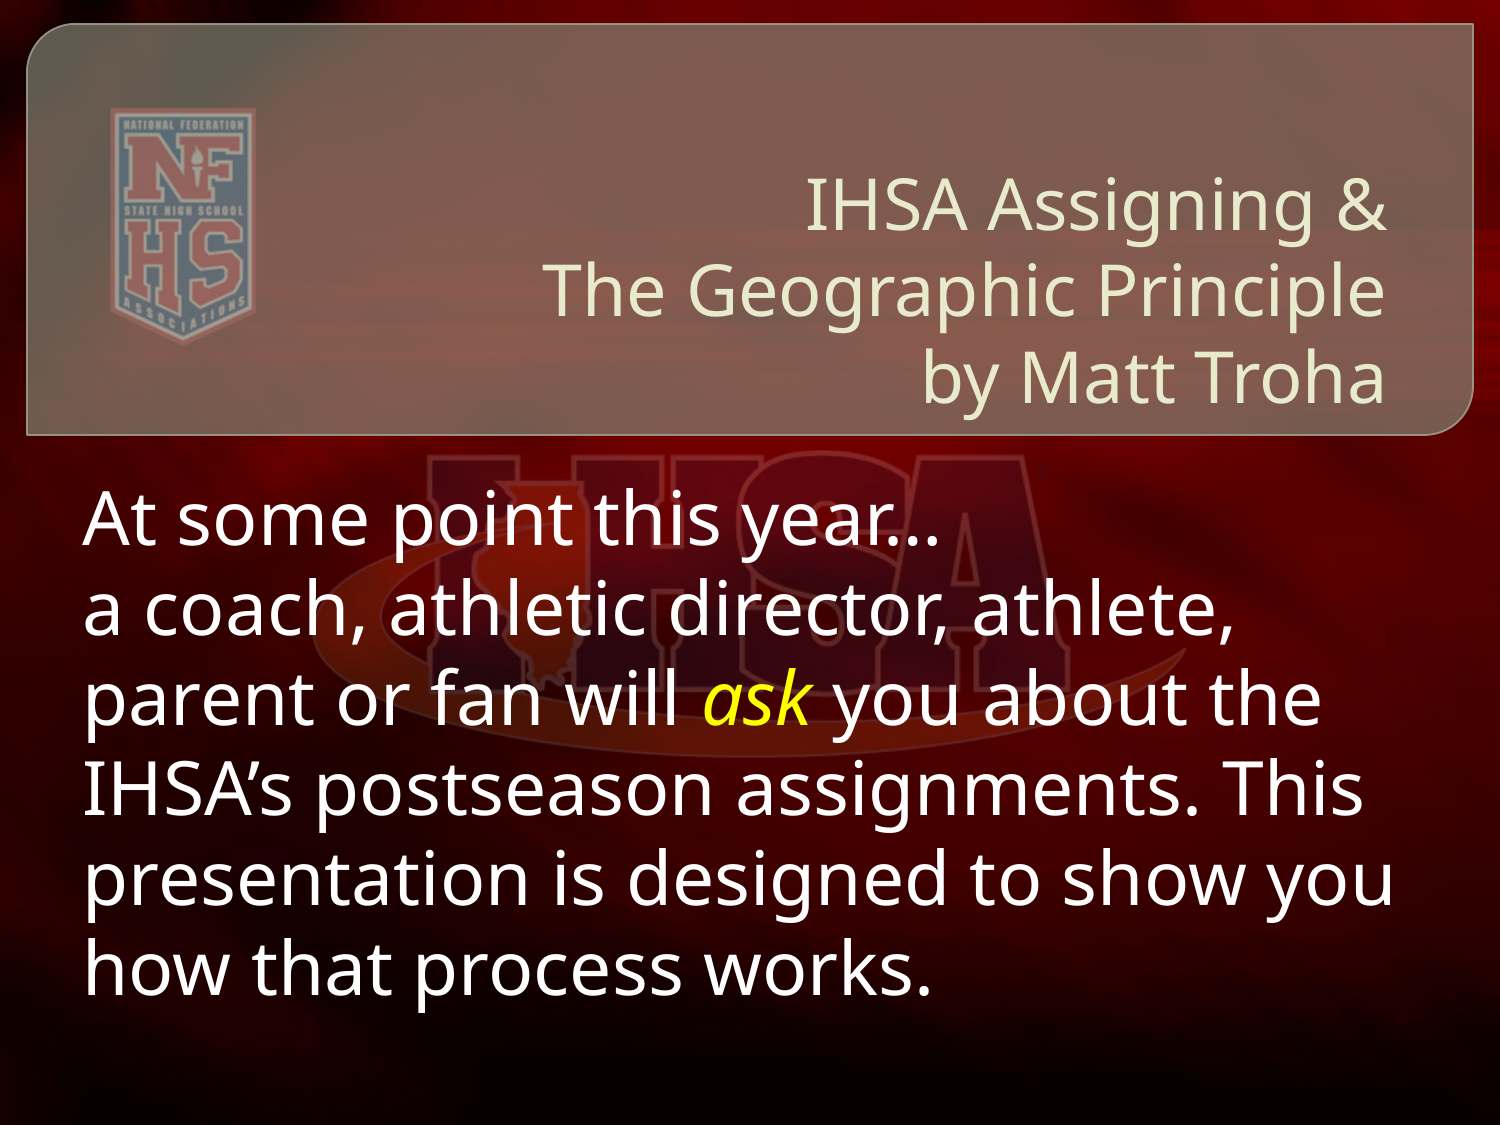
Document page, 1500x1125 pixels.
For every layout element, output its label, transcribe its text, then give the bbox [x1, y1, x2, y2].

picture [0, 0, 1500, 1125]
subtitle At some point this year… a coach, athletic director, athlete, parent or fan will ask you about the IHSA’s postseason assignments. This presentation is designed to show you how that process works. [75, 462, 1450, 1025]
title IHSA Assigning & The Geographic Principle by Matt Troha [76, 62, 1427, 425]
